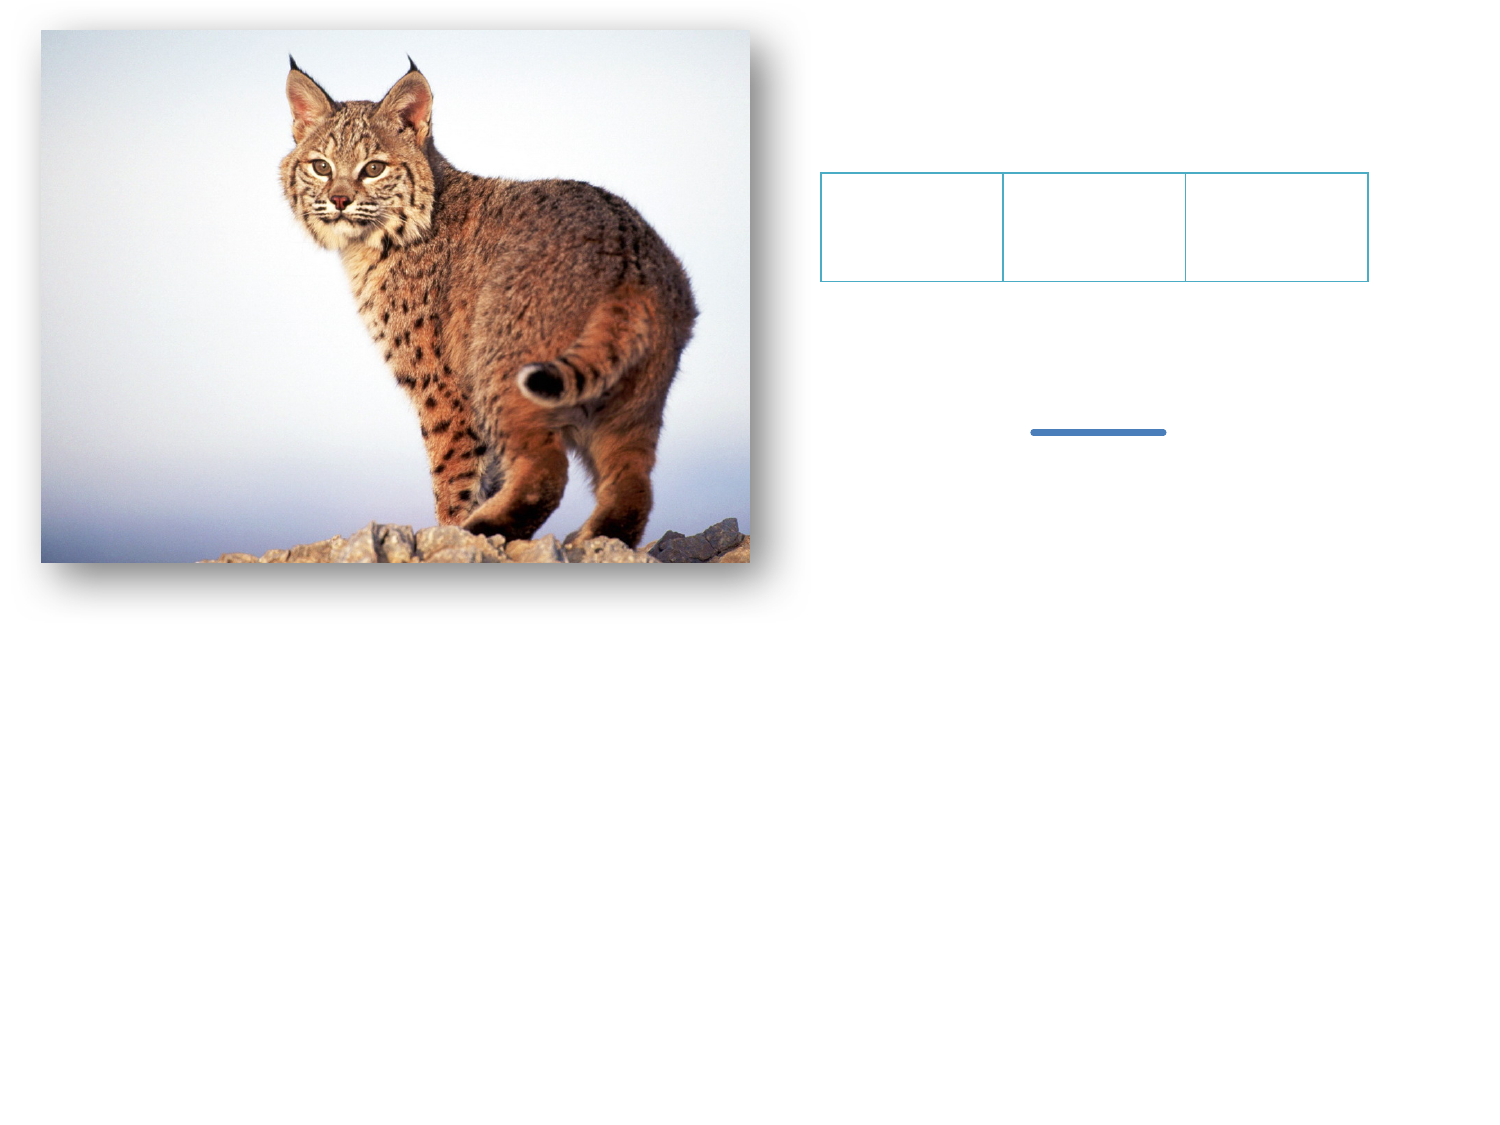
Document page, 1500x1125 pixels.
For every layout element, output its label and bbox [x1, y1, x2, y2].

table_header [1004, 174, 1185, 281]
picture [41, 30, 751, 563]
table_header [822, 174, 1002, 281]
table_header [1186, 174, 1367, 281]
